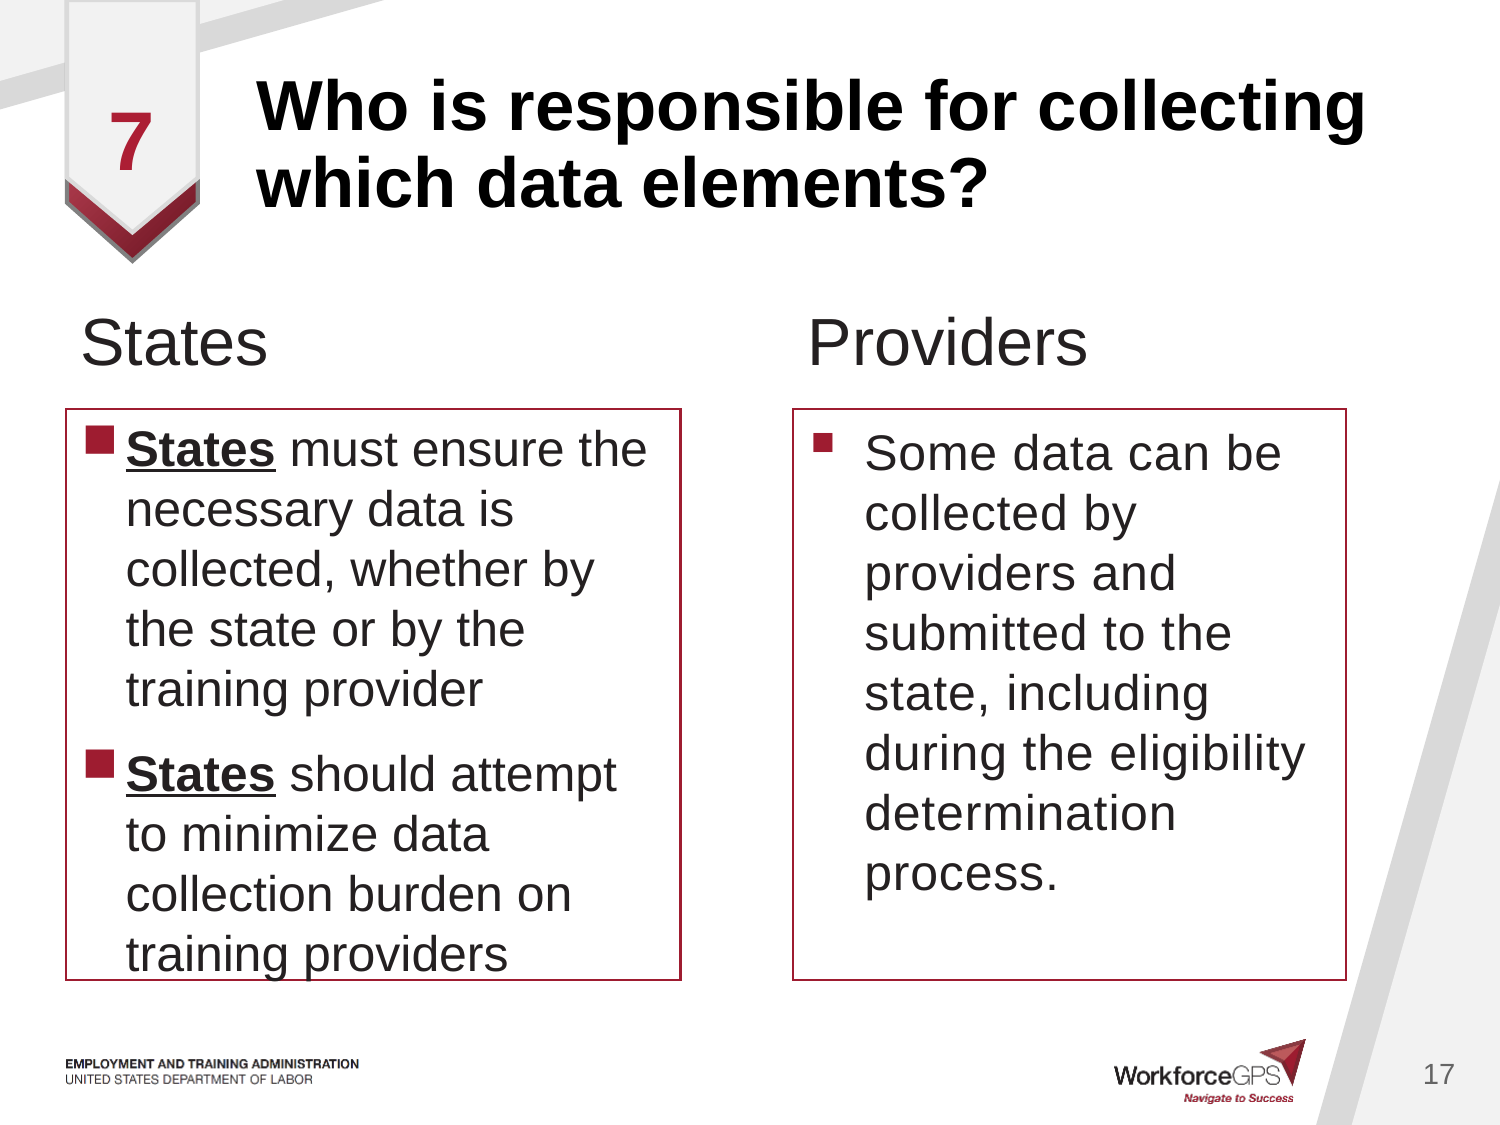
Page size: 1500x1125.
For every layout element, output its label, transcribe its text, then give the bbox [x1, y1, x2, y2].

list States must ensure the necessary data is collected, whether by the state or by the training provider States should attempt to minimize data collection burden on training providers [65, 408, 682, 981]
text_box States [65, 291, 481, 387]
text_box Providers [793, 291, 1134, 387]
slide_number 17 [1260, 1042, 1471, 1103]
text_box Some data can be collected by providers and submitted to the state, including during the eligibility determination process. [792, 408, 1347, 981]
title Who is responsible for collecting which data elements? [241, 59, 1409, 233]
picture [59, 1053, 370, 1092]
picture [1112, 1038, 1308, 1105]
list 7 [55, 86, 207, 219]
